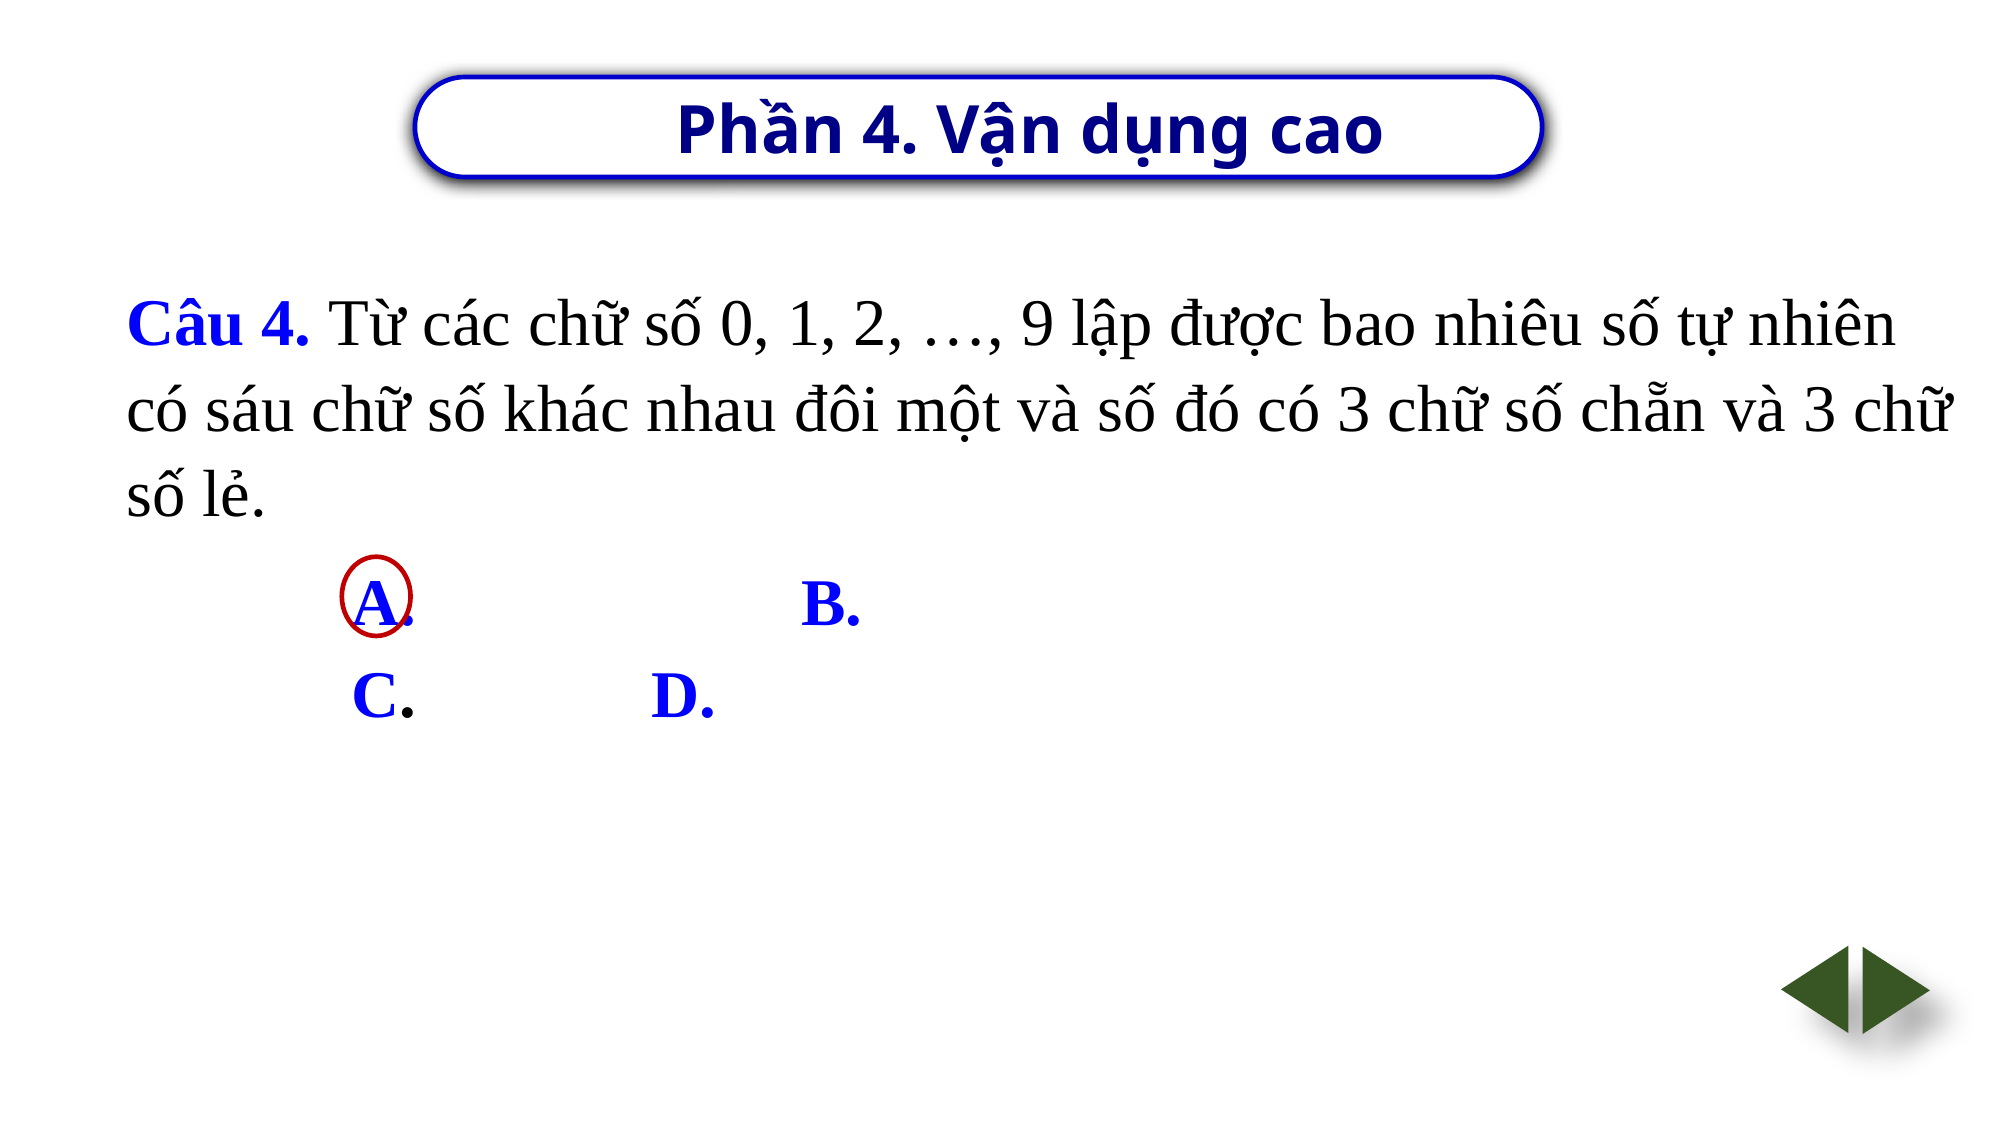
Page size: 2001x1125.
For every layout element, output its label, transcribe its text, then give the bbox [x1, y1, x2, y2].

text_box [1861, 944, 1932, 1036]
text_box Phần 4. Vận dụng cao [414, 77, 1543, 177]
text_box [1779, 943, 1850, 1035]
text_box [340, 555, 412, 638]
